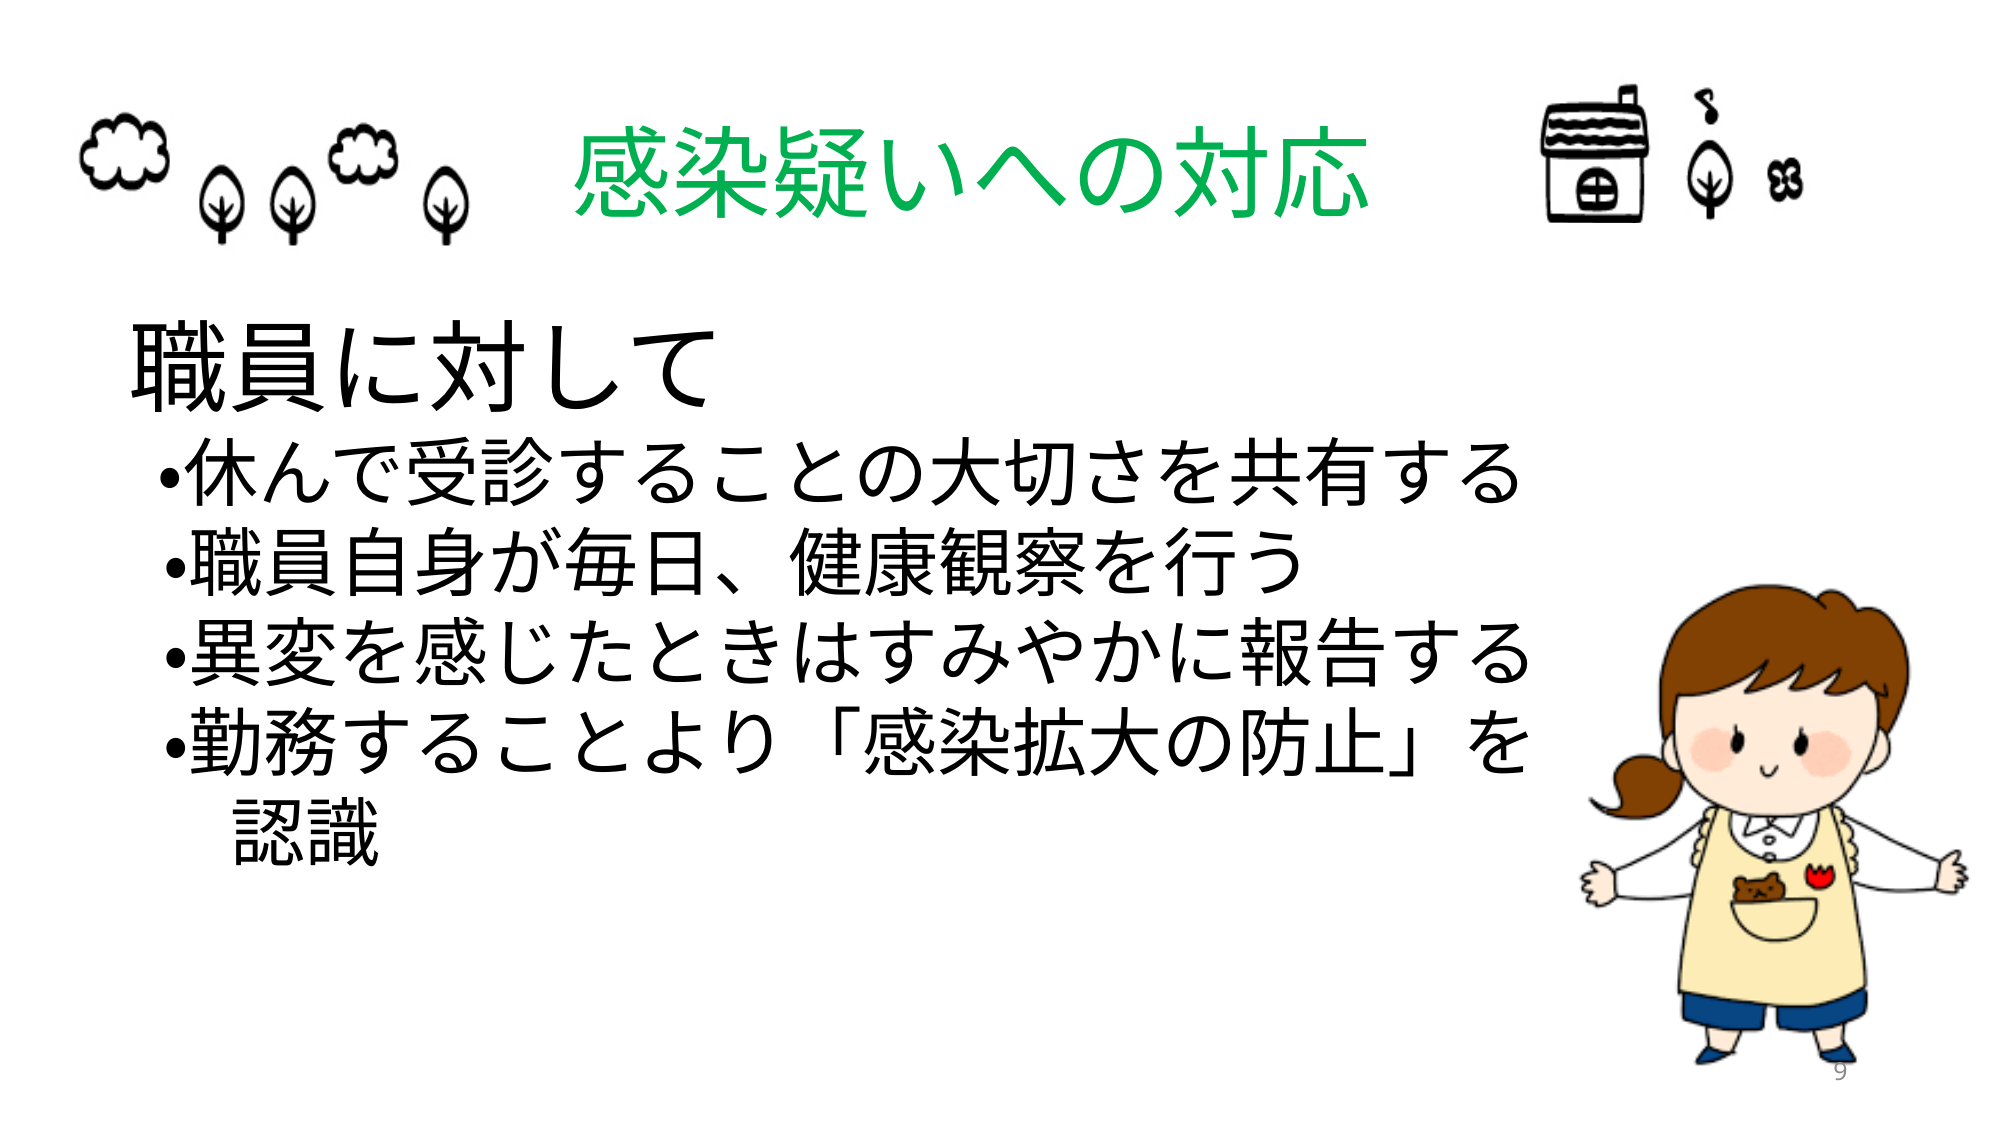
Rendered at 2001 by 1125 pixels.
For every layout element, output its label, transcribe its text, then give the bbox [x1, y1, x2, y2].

text_box 感染疑いへの対応 [556, 103, 1443, 238]
picture [48, 103, 482, 252]
slide_number 9 [1412, 1042, 1863, 1103]
picture [1525, 562, 2000, 1077]
picture [1508, 74, 1835, 224]
text_box 職員に対して ・休んで受診することの大切さを共有する ・職員自身が毎日、健康観察を行う ・異変を感じたときはすみやかに報告する ・勤務することより「感染拡大の防止」を 認識 [113, 297, 1626, 883]
